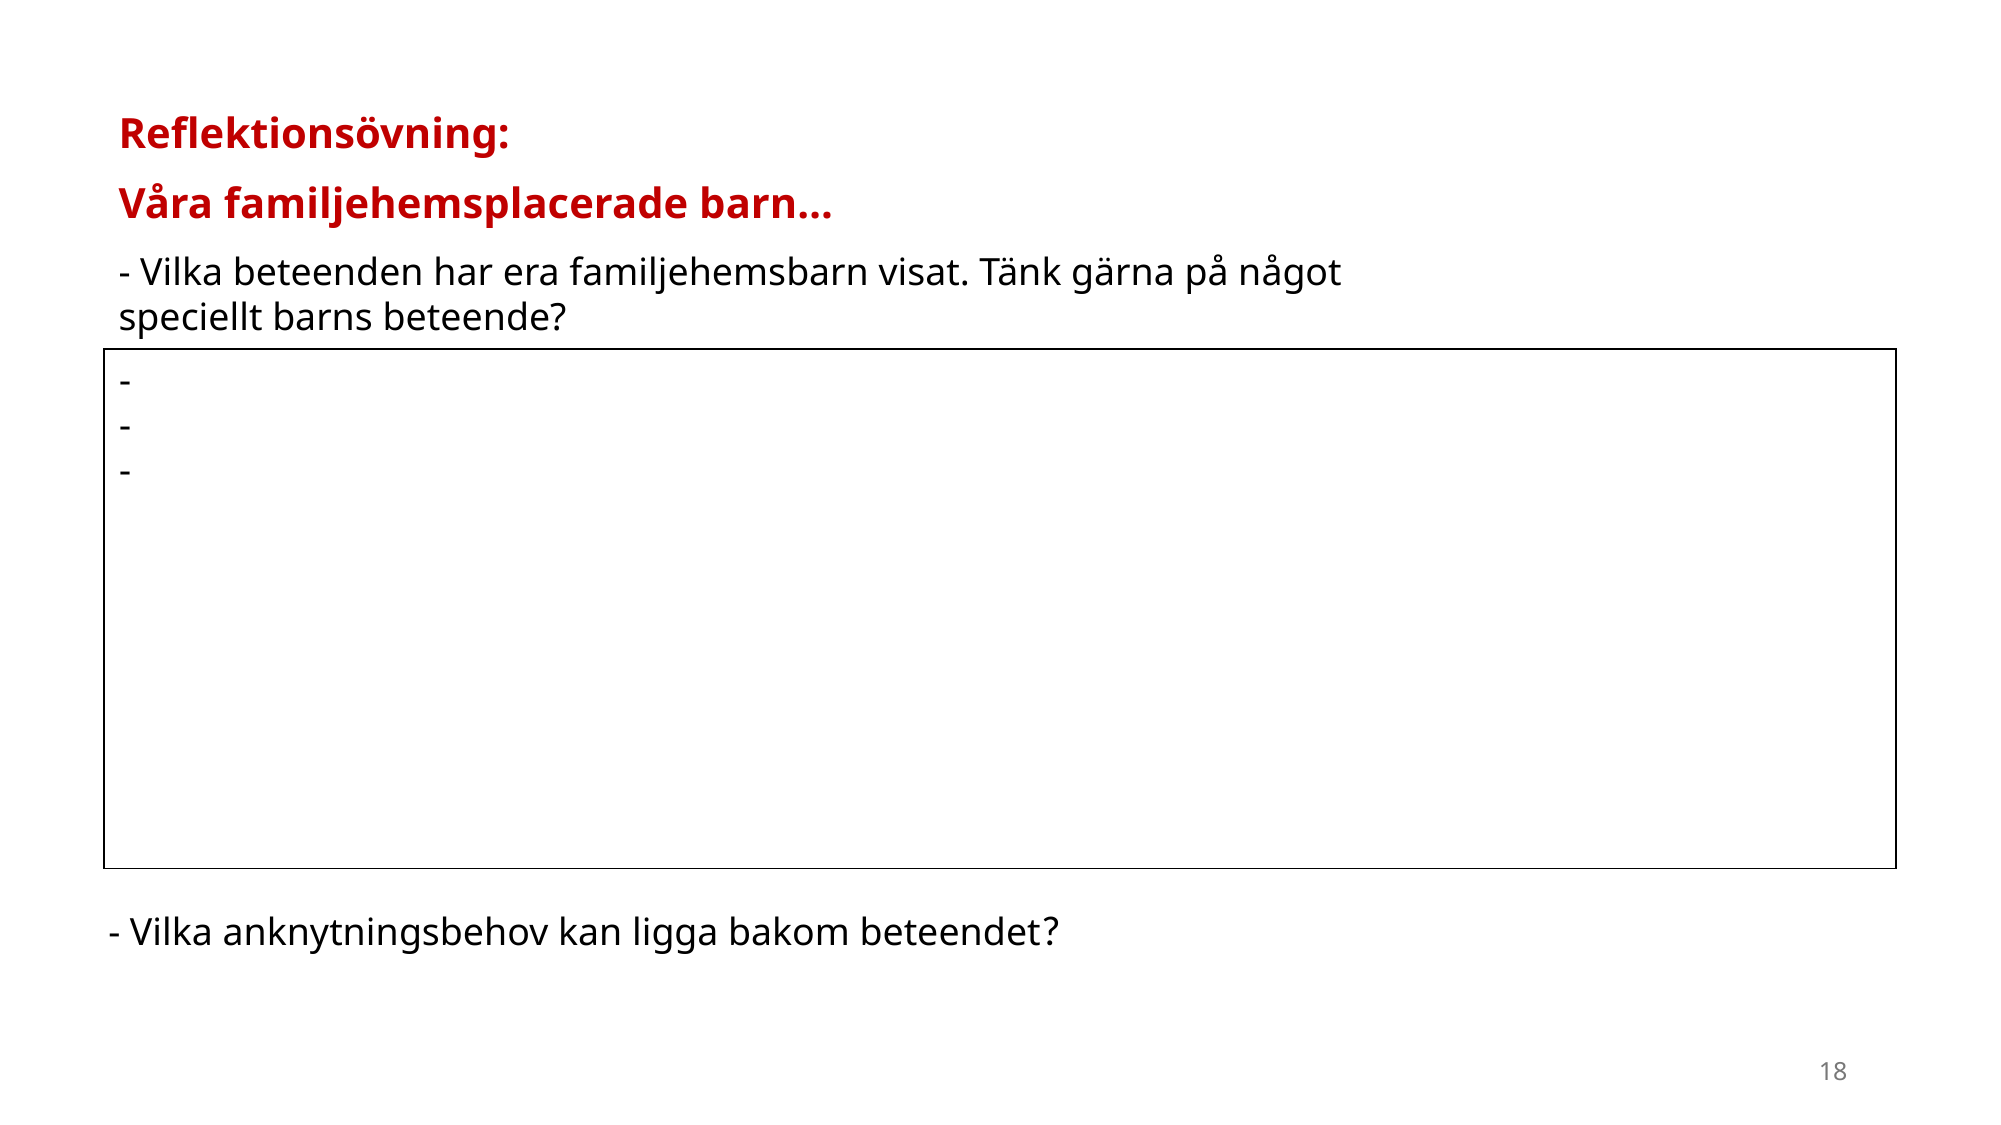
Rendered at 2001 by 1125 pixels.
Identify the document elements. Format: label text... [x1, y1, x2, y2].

text_box - Vilka anknytningsbehov kan ligga bakom beteendet? [93, 896, 1419, 962]
text_box - - - [103, 348, 1896, 869]
slide_number 18 [1412, 1042, 1863, 1103]
text_box Reflektionsövning: Våra familjehemsplacerade barn… - Vilka beteenden har era familjehemsbarn visat. Tänk gärna på något speciellt barns beteende? [103, 99, 1500, 346]
